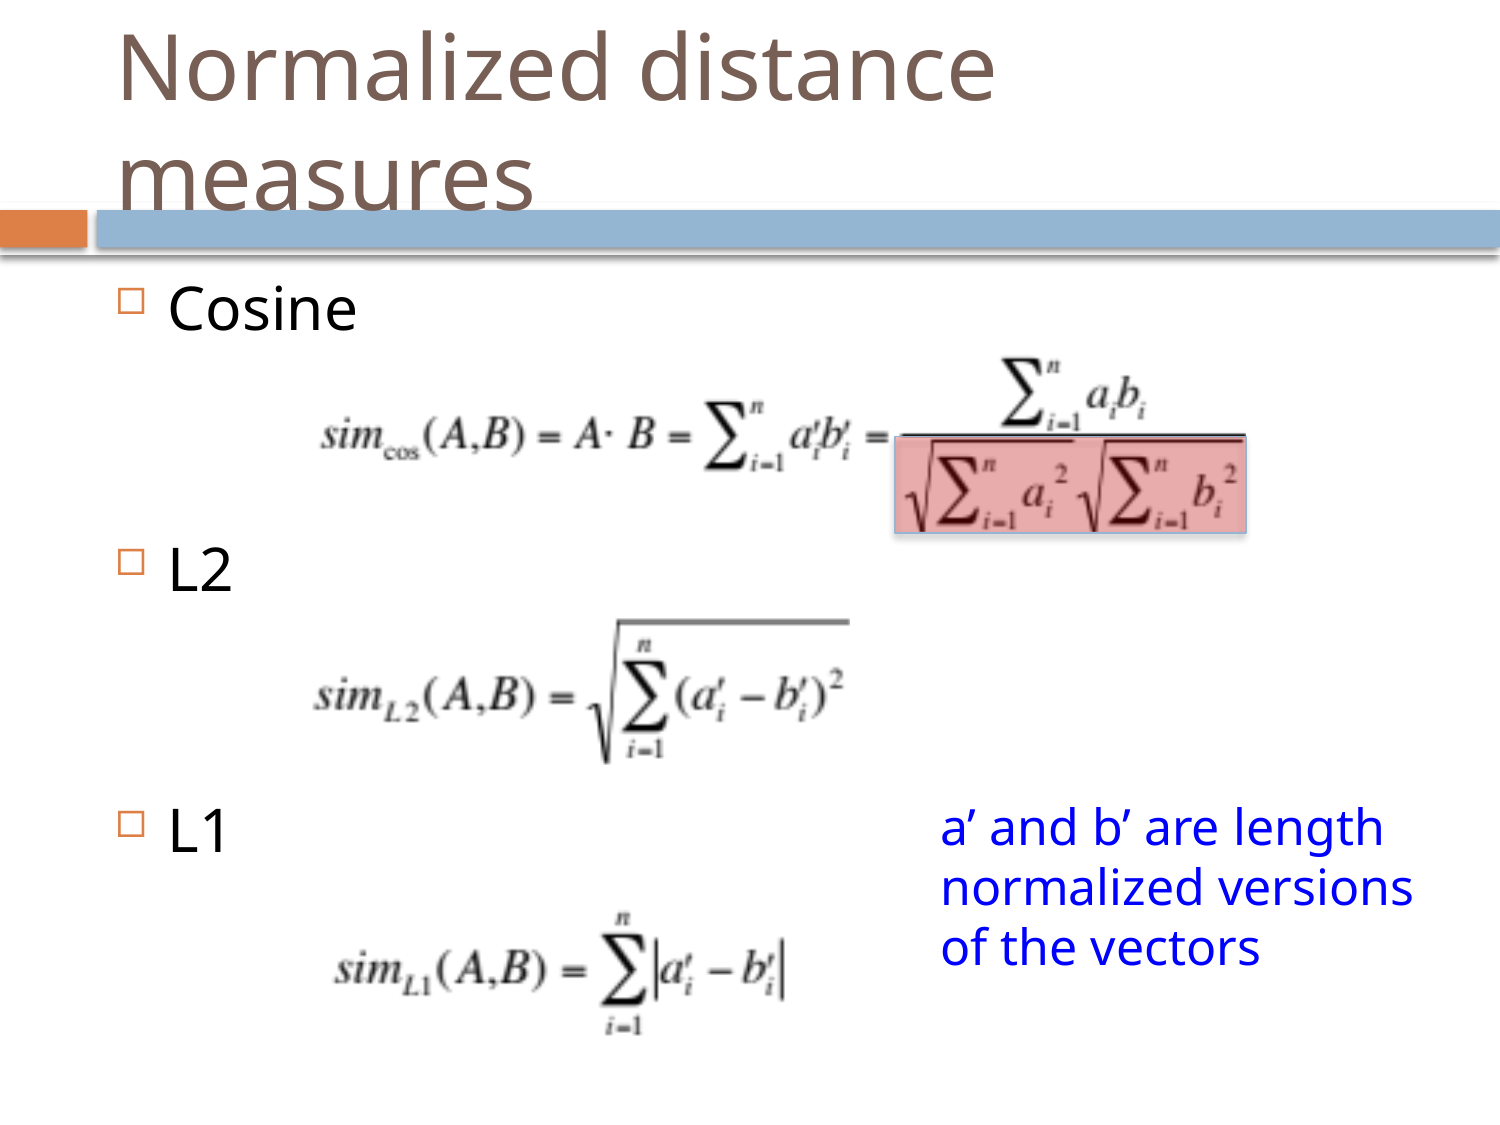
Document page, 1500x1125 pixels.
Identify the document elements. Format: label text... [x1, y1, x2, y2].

list Cosine L2 L1 [100, 262, 988, 1000]
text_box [308, 617, 851, 766]
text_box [314, 344, 1247, 534]
text_box a’ and b’ are length normalized versions of the vectors [925, 787, 1438, 983]
title Normalized distance measures [100, 37, 1438, 200]
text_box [326, 899, 788, 1036]
